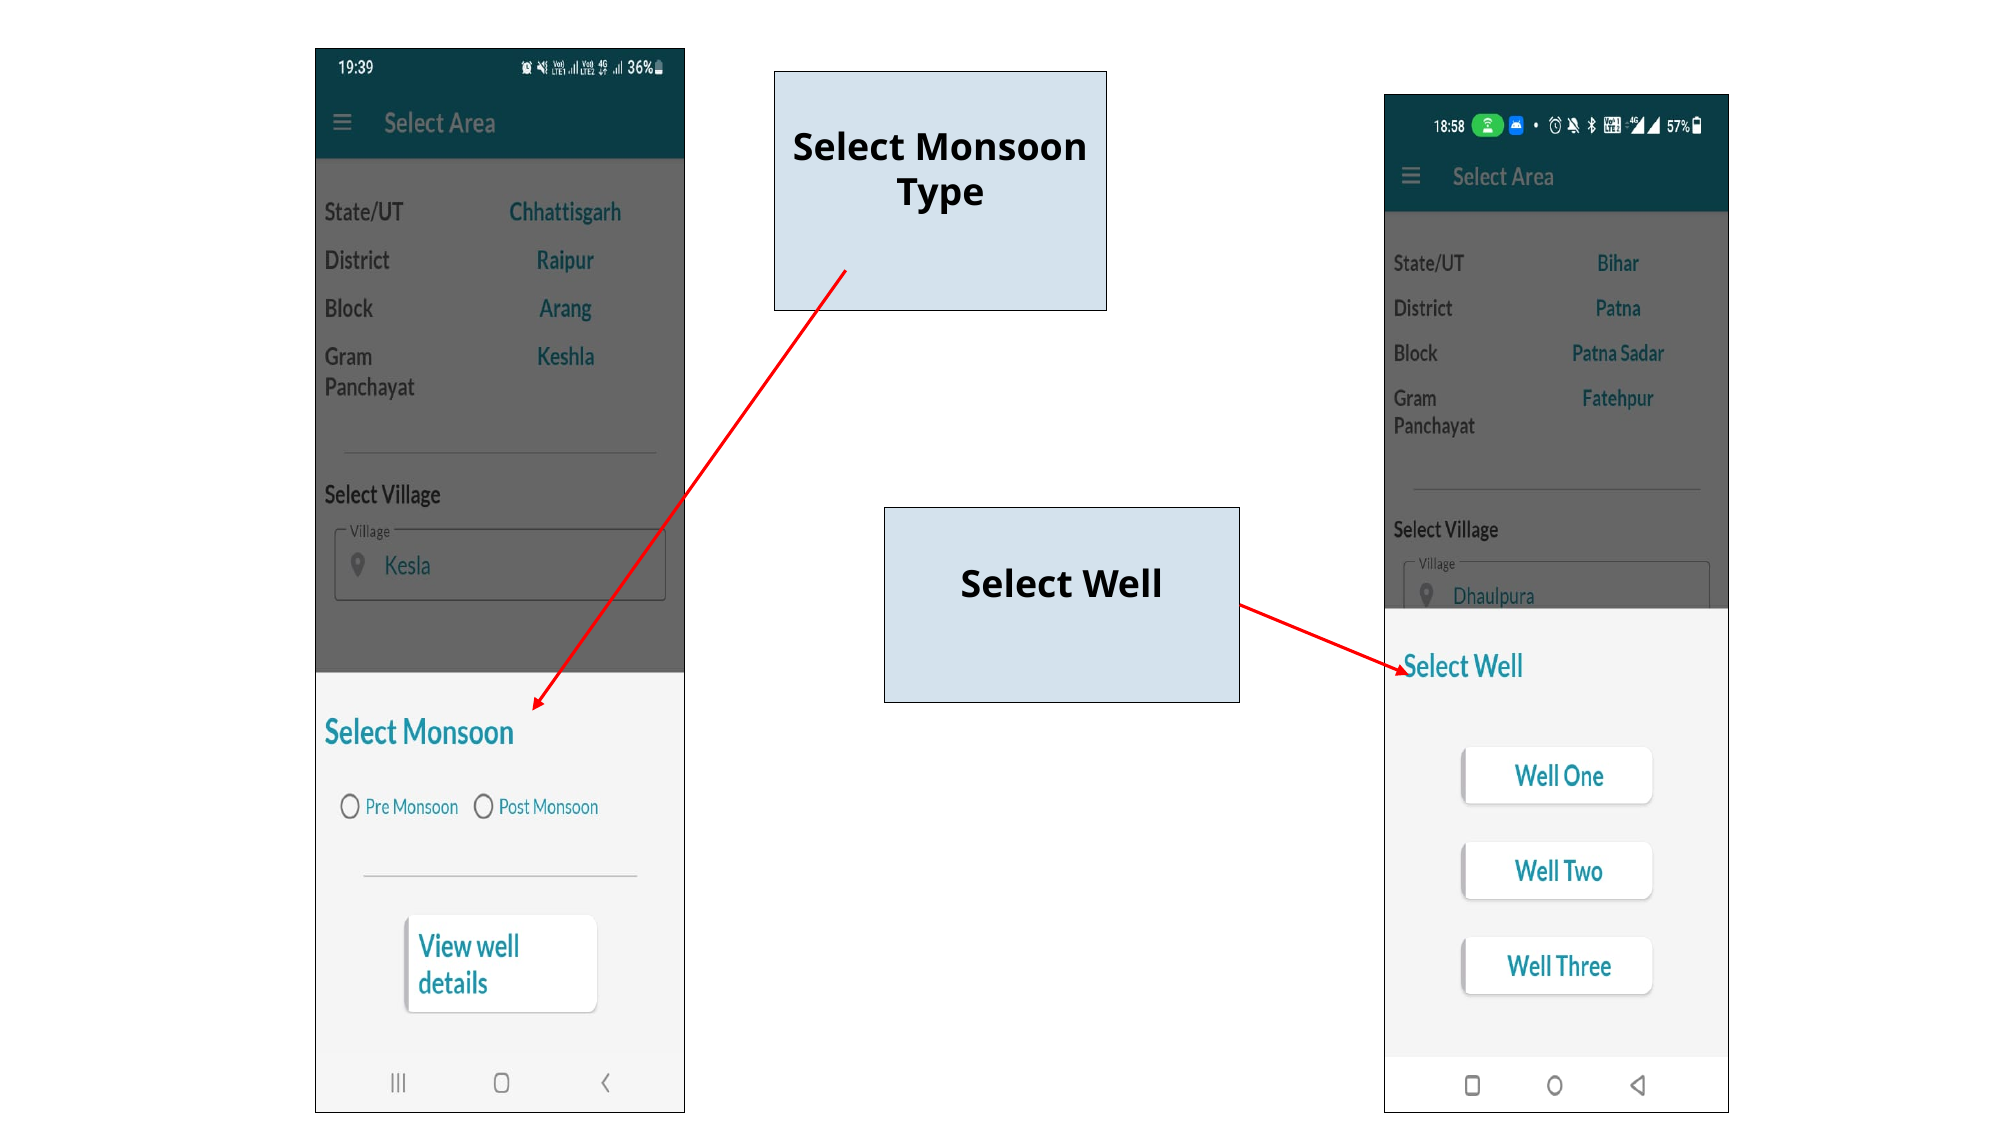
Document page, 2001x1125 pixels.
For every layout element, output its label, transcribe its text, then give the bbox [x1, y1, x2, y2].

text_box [531, 270, 846, 711]
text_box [1239, 603, 1410, 675]
picture [315, 48, 685, 1113]
text_box Select Monsoon Type [774, 71, 1107, 311]
text_box Select Well [884, 507, 1240, 703]
picture [1384, 94, 1729, 1113]
